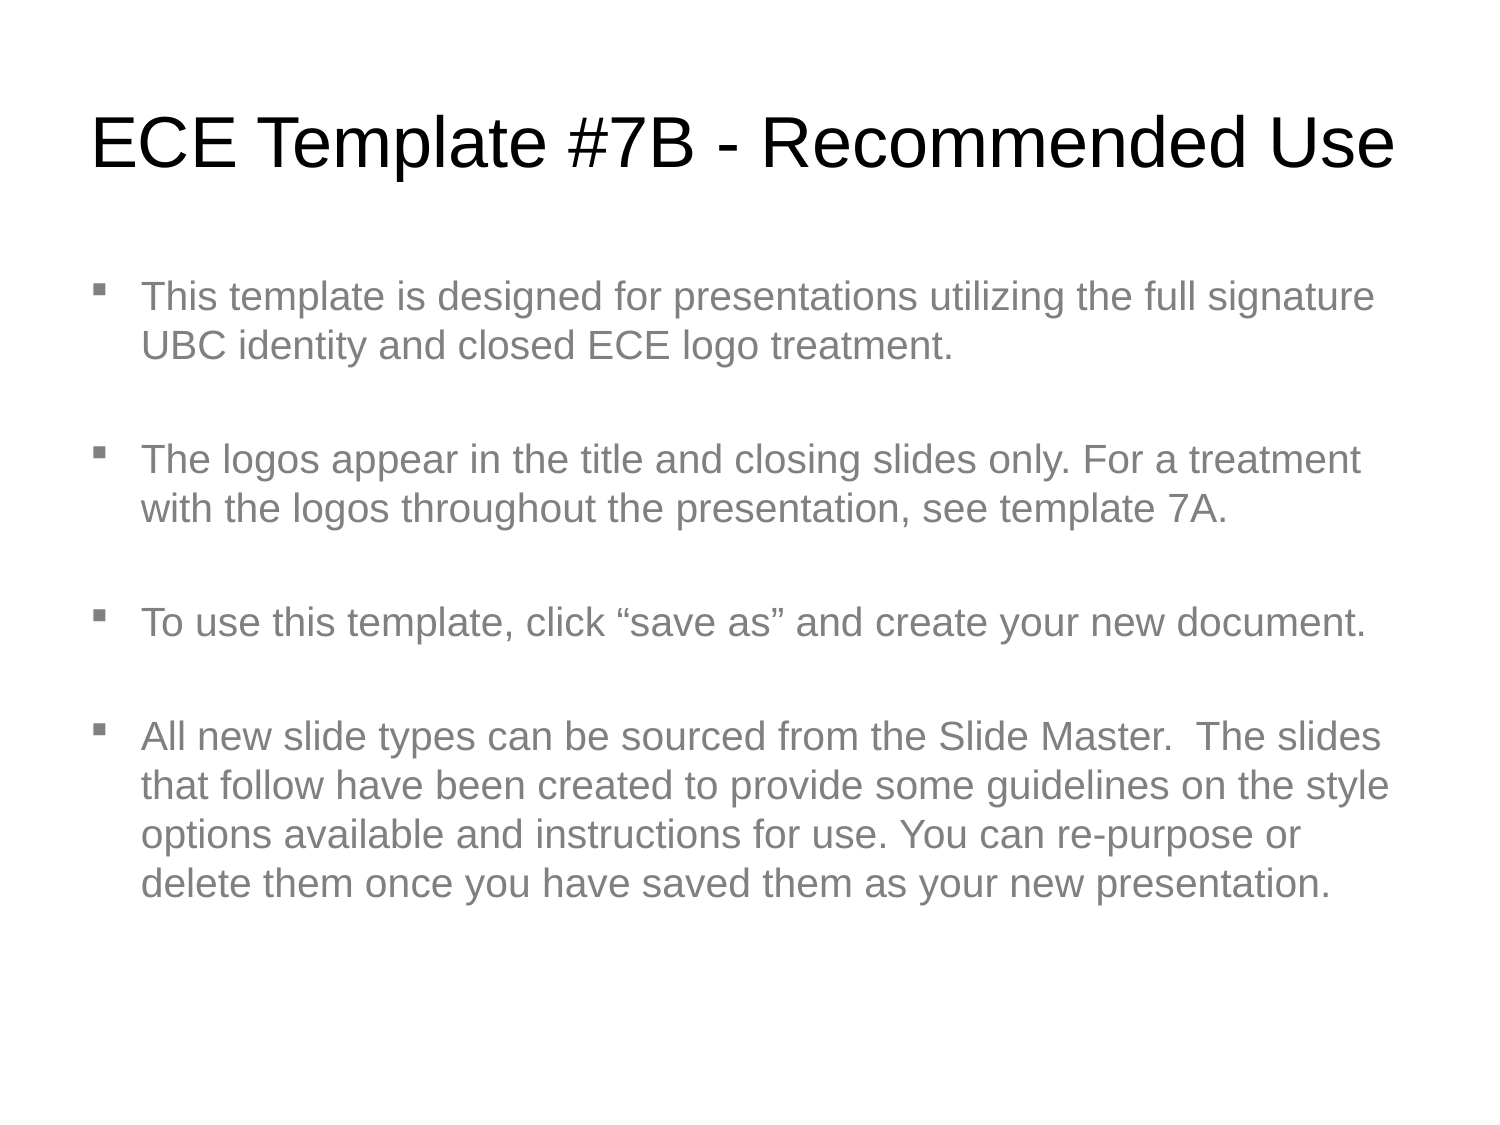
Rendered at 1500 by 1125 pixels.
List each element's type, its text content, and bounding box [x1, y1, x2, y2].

list This template is designed for presentations utilizing the full signature UBC identity and closed ECE logo treatment. The logos appear in the title and closing slides only. For a treatment with the logos throughout the presentation, see template 7A. To use this template, click “save as” and create your new document. All new slide types can be sourced from the Slide Master. The slides that follow have been created to provide some guidelines on the style options available and instructions for use. You can re-purpose or delete them once you have saved them as your new presentation. [75, 262, 1425, 1005]
title ECE Template #7B - Recommended Use [75, 45, 1425, 233]
